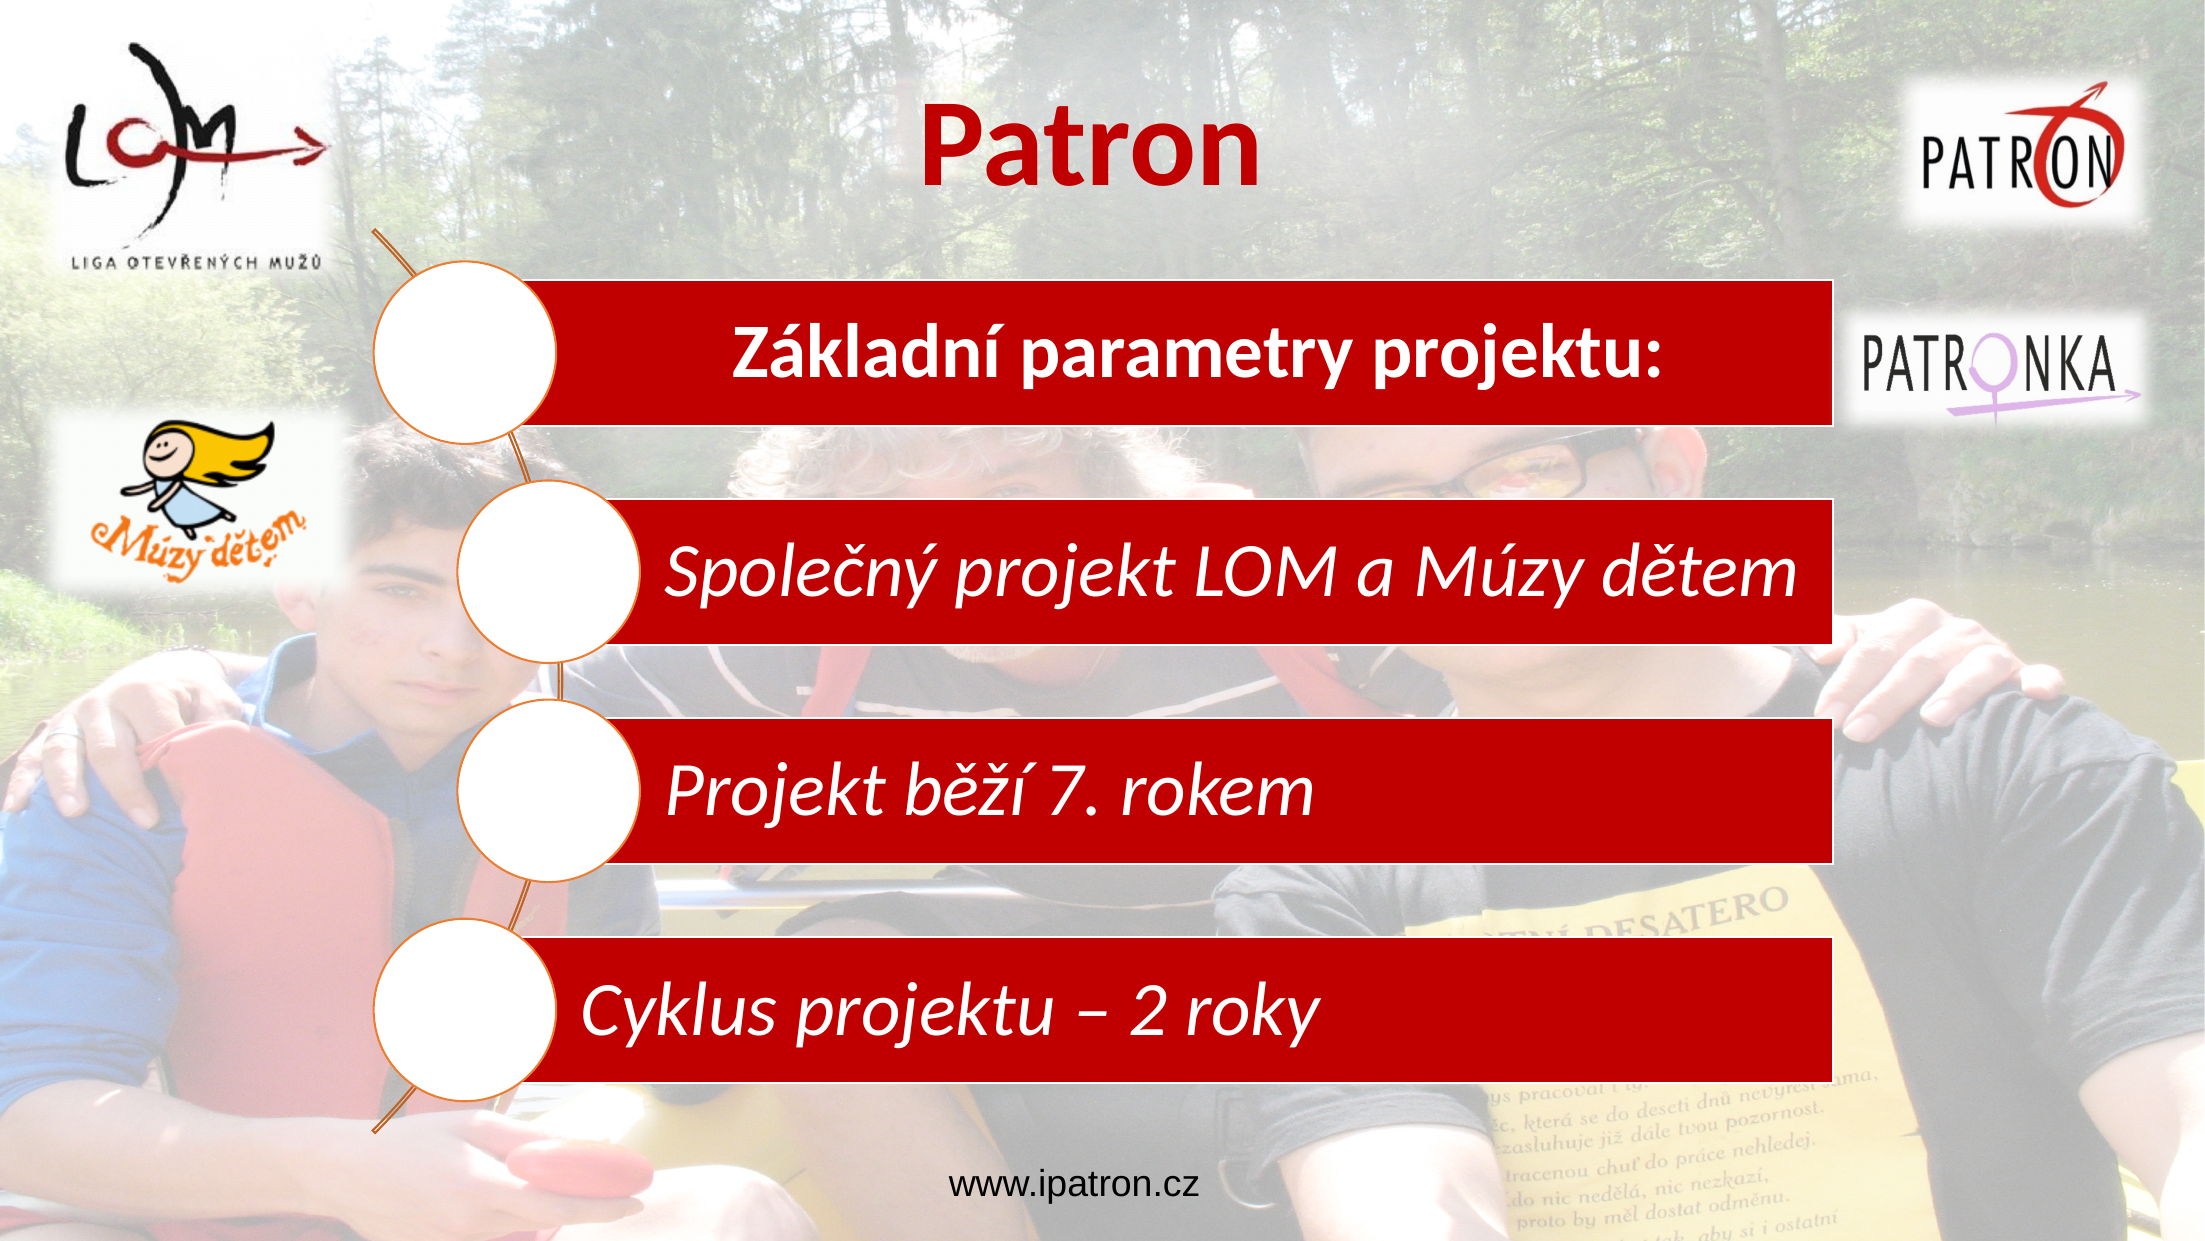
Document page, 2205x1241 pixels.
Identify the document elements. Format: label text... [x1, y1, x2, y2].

picture [28, 8, 353, 292]
text_box Patron [353, 30, 1836, 238]
picture [1883, 57, 2164, 248]
picture [1826, 294, 2164, 442]
text_box www.ipatron.cz [771, 1156, 1378, 1213]
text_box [358, 206, 1847, 1156]
picture [28, 387, 370, 614]
